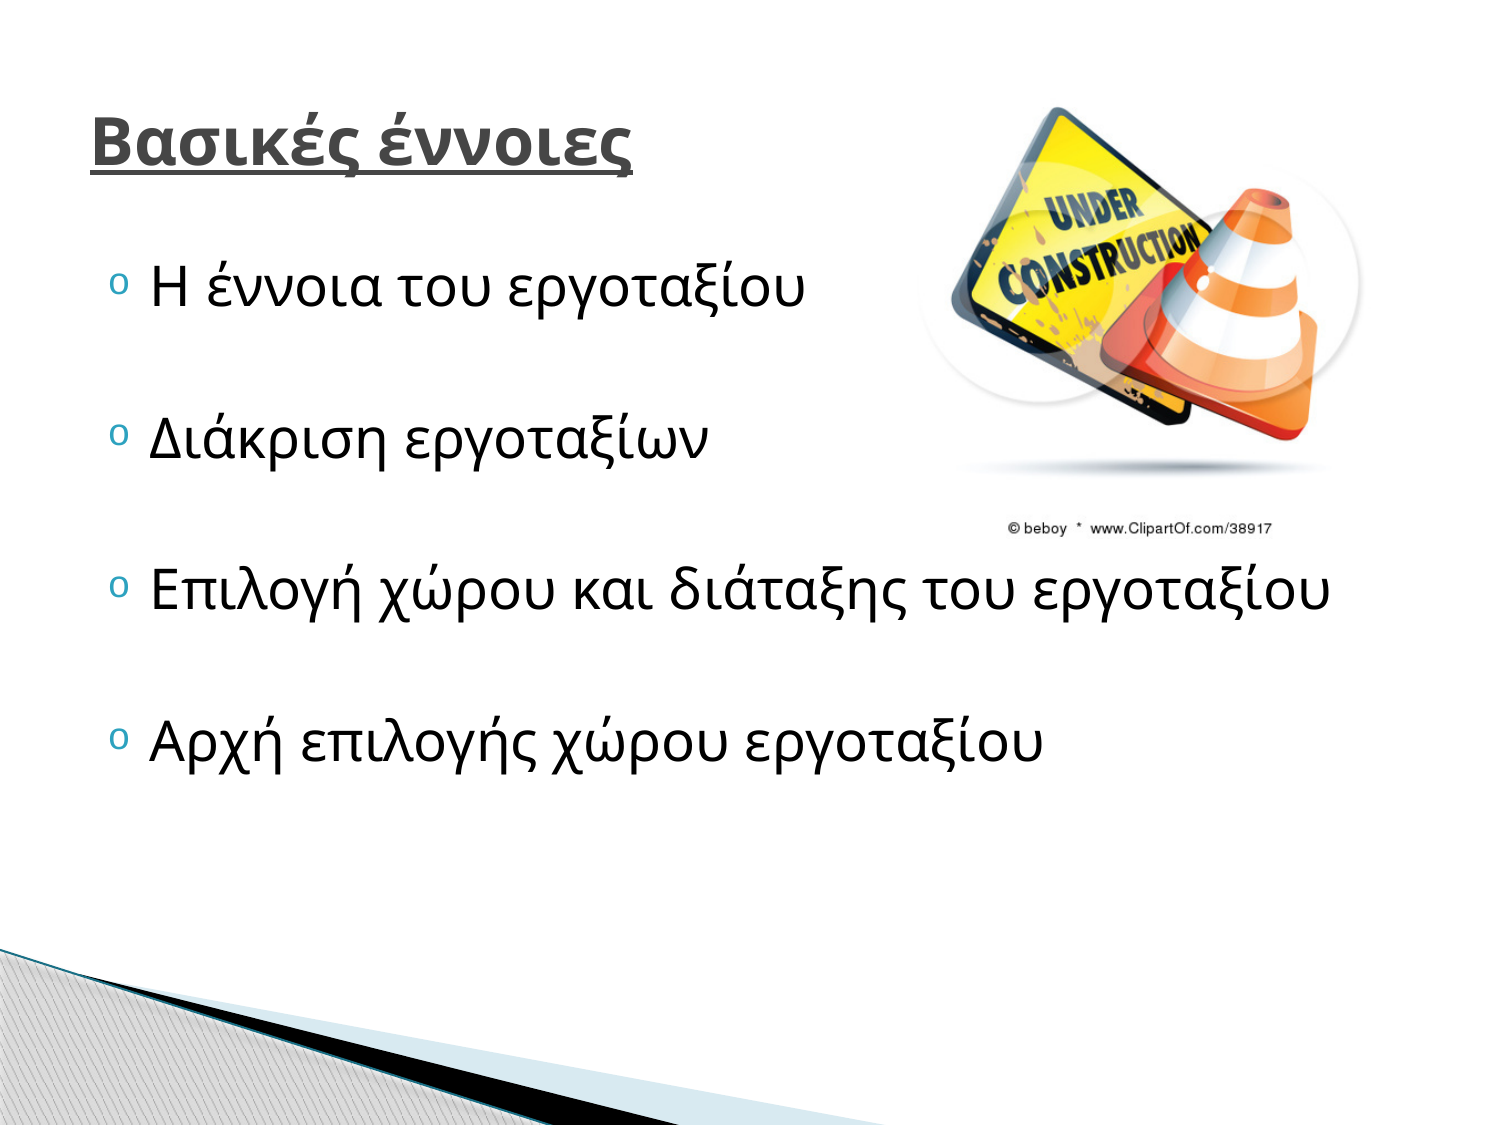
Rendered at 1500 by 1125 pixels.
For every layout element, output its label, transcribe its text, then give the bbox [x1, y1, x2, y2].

list Η έννοια του εργοταξίου Διάκριση εργοταξίων Επιλογή χώρου και διάταξης του εργοταξίου Αρχή επιλογής χώρου εργοταξίου [75, 243, 1425, 986]
title Βασικές έννοιες [75, 45, 1425, 233]
picture [891, 54, 1390, 540]
